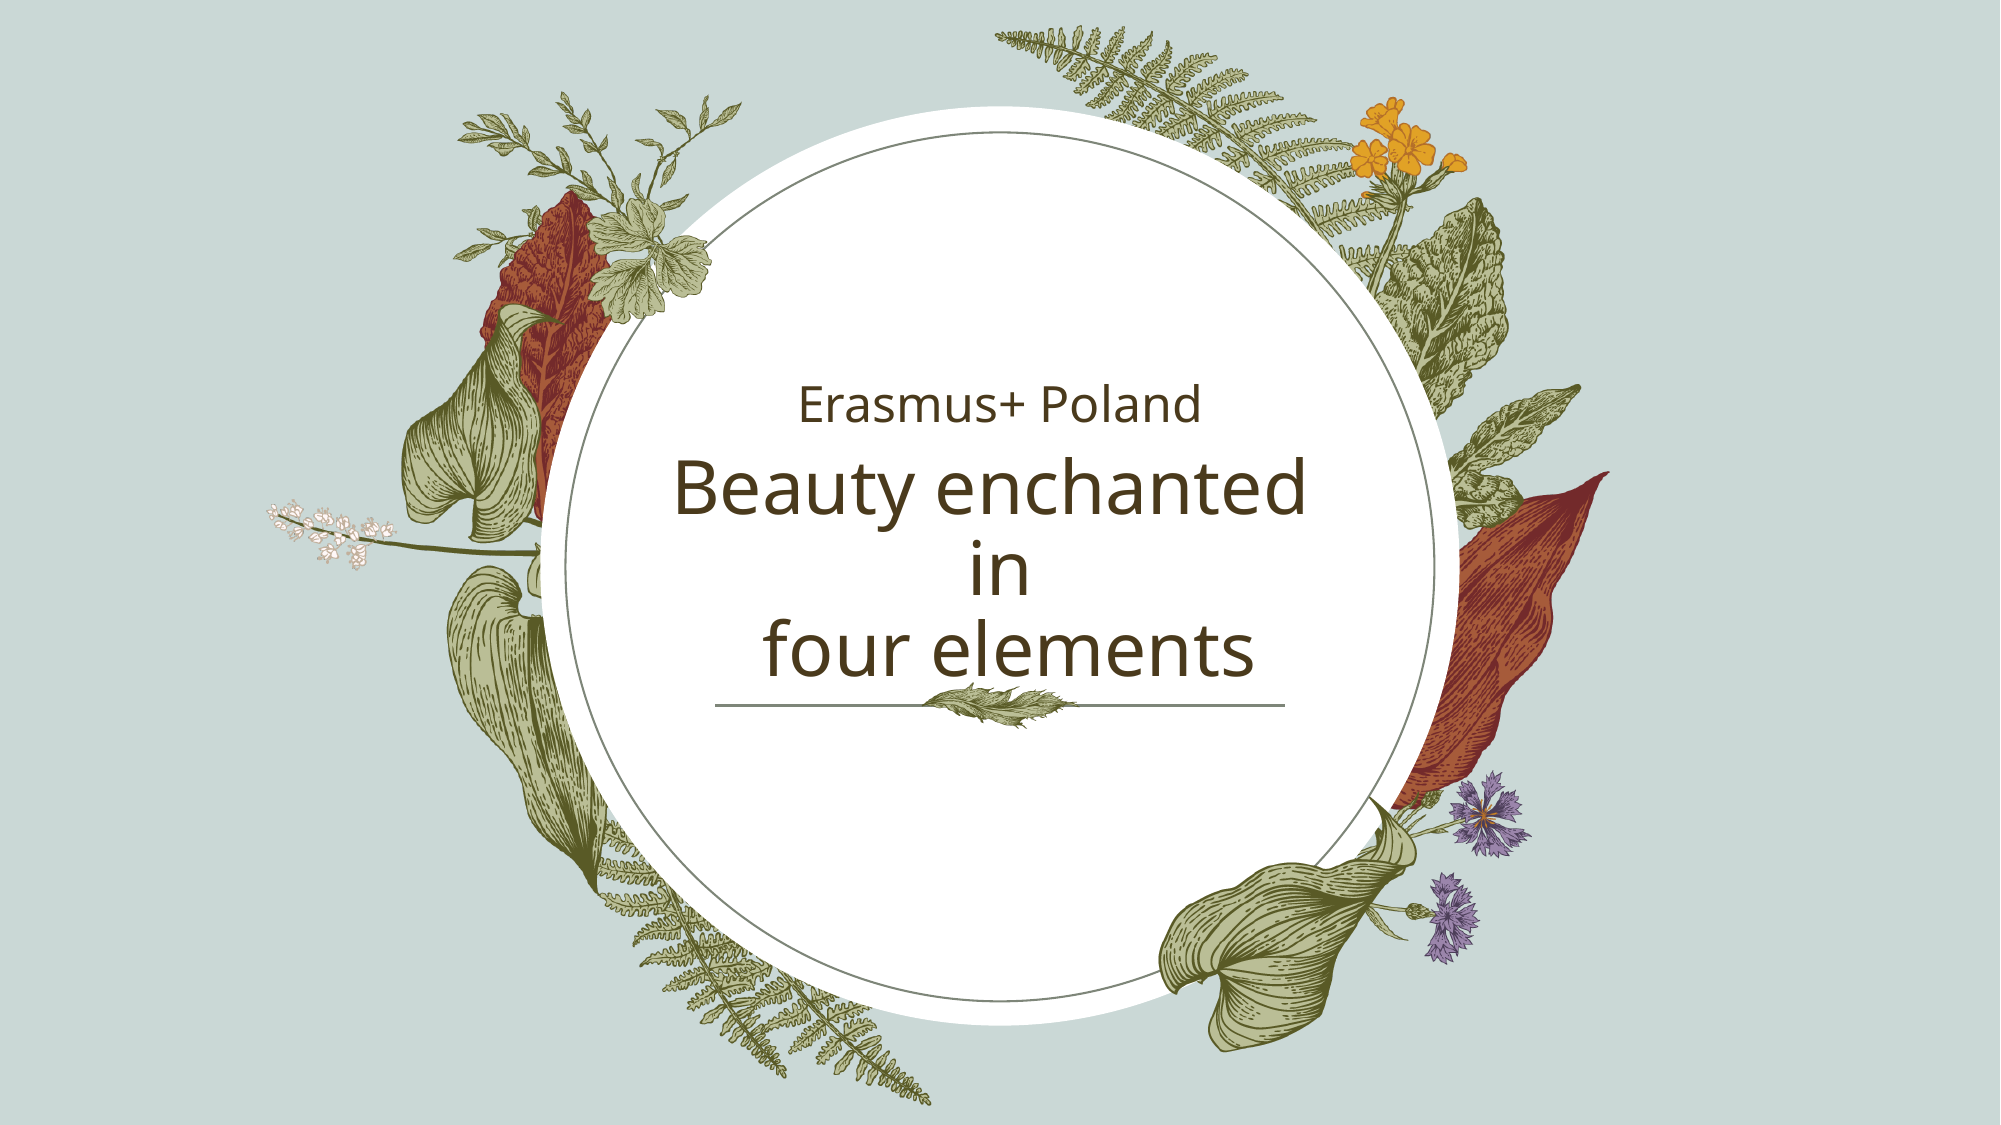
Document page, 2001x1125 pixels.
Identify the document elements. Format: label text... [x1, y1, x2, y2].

subtitle Erasmus+ Poland [754, 371, 1246, 444]
title Beauty enchanted in four elements [451, 436, 1549, 700]
picture [248, 0, 1626, 1125]
